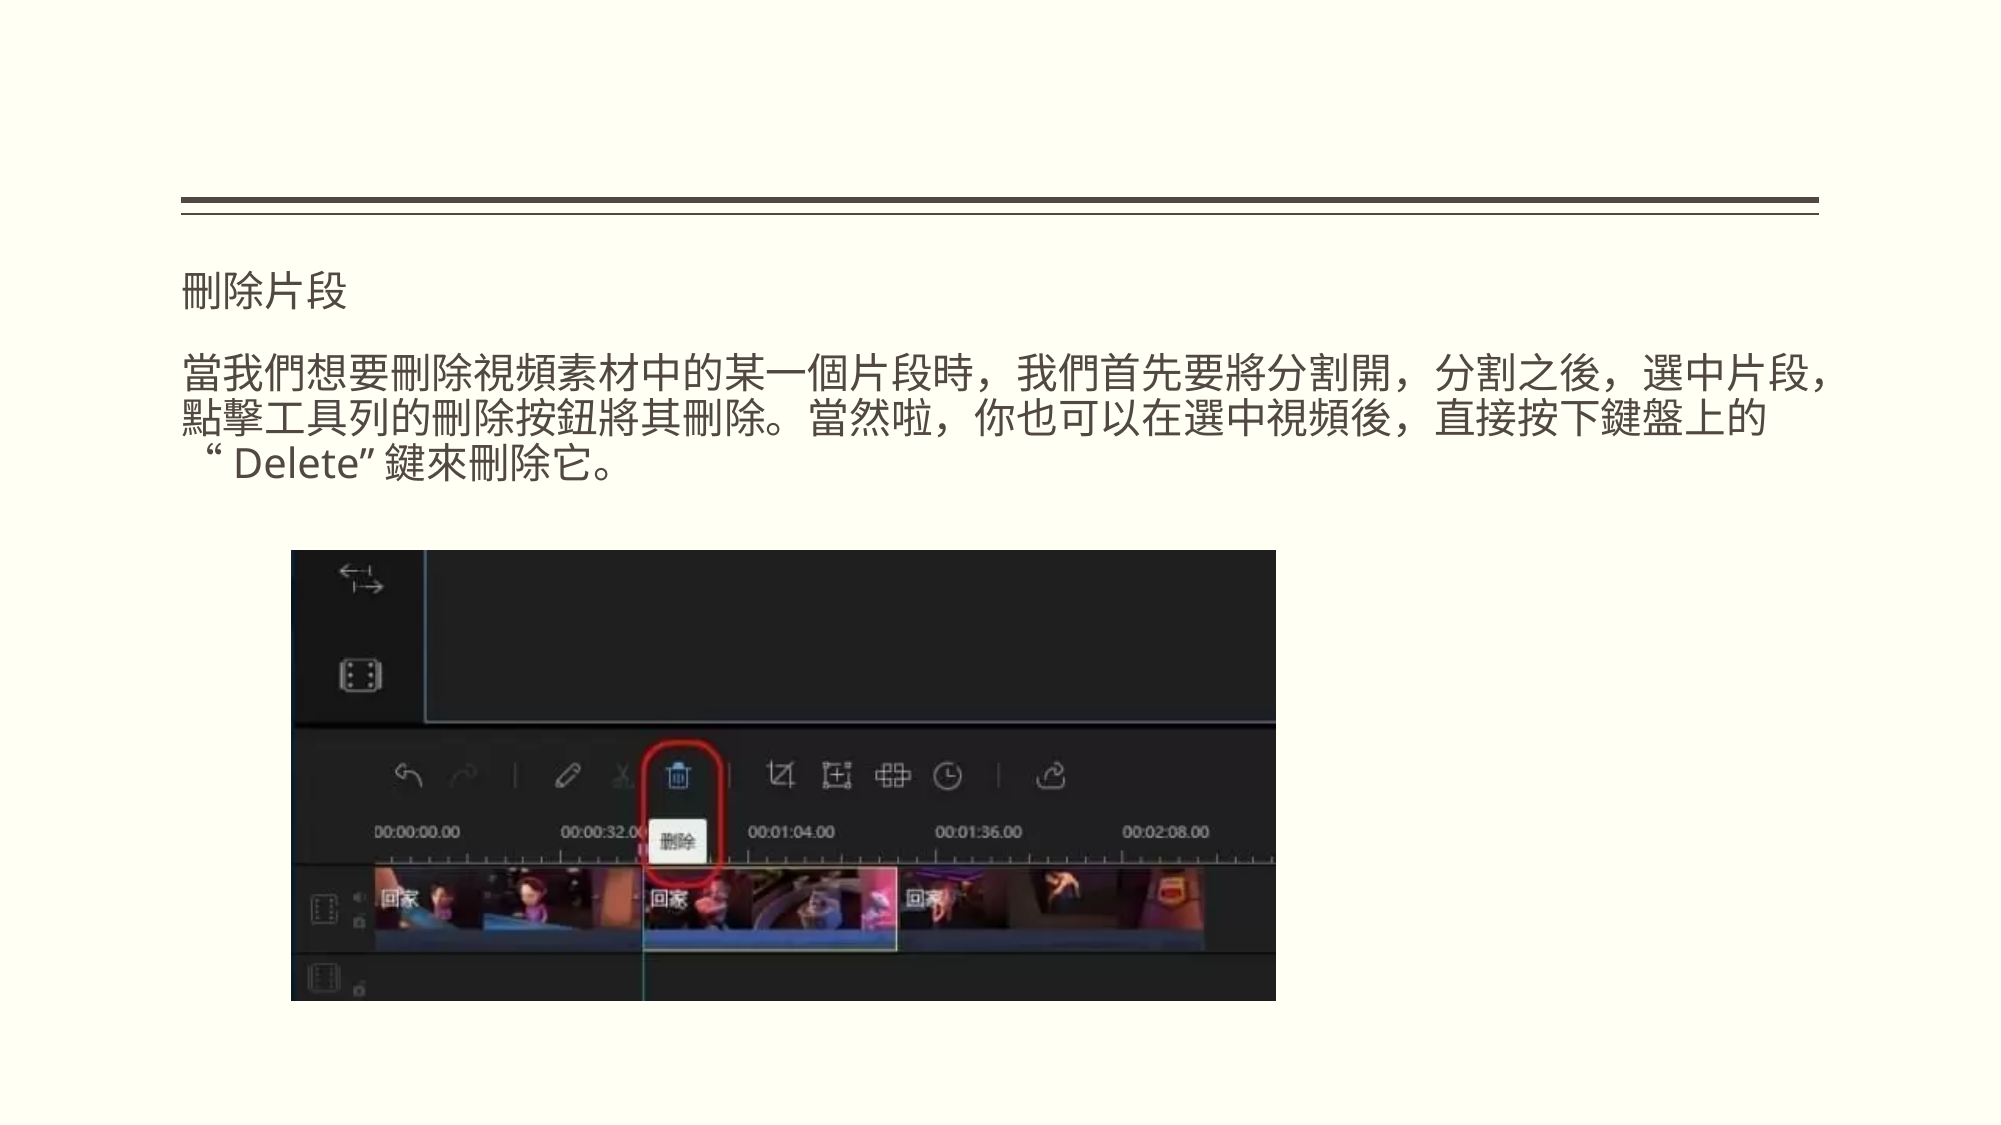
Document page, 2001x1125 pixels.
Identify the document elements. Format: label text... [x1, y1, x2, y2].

picture [290, 550, 1276, 1001]
list 刪除片段 當我們想要刪除視頻素材中的某一個片段時，我們首先要將分割開，分割之後，選中片段，點擊工具列的刪除按鈕將其刪除。當然啦，你也可以在選中視頻後，直接按下鍵盤上的“Delete”鍵來刪除它。 [181, 262, 1819, 509]
